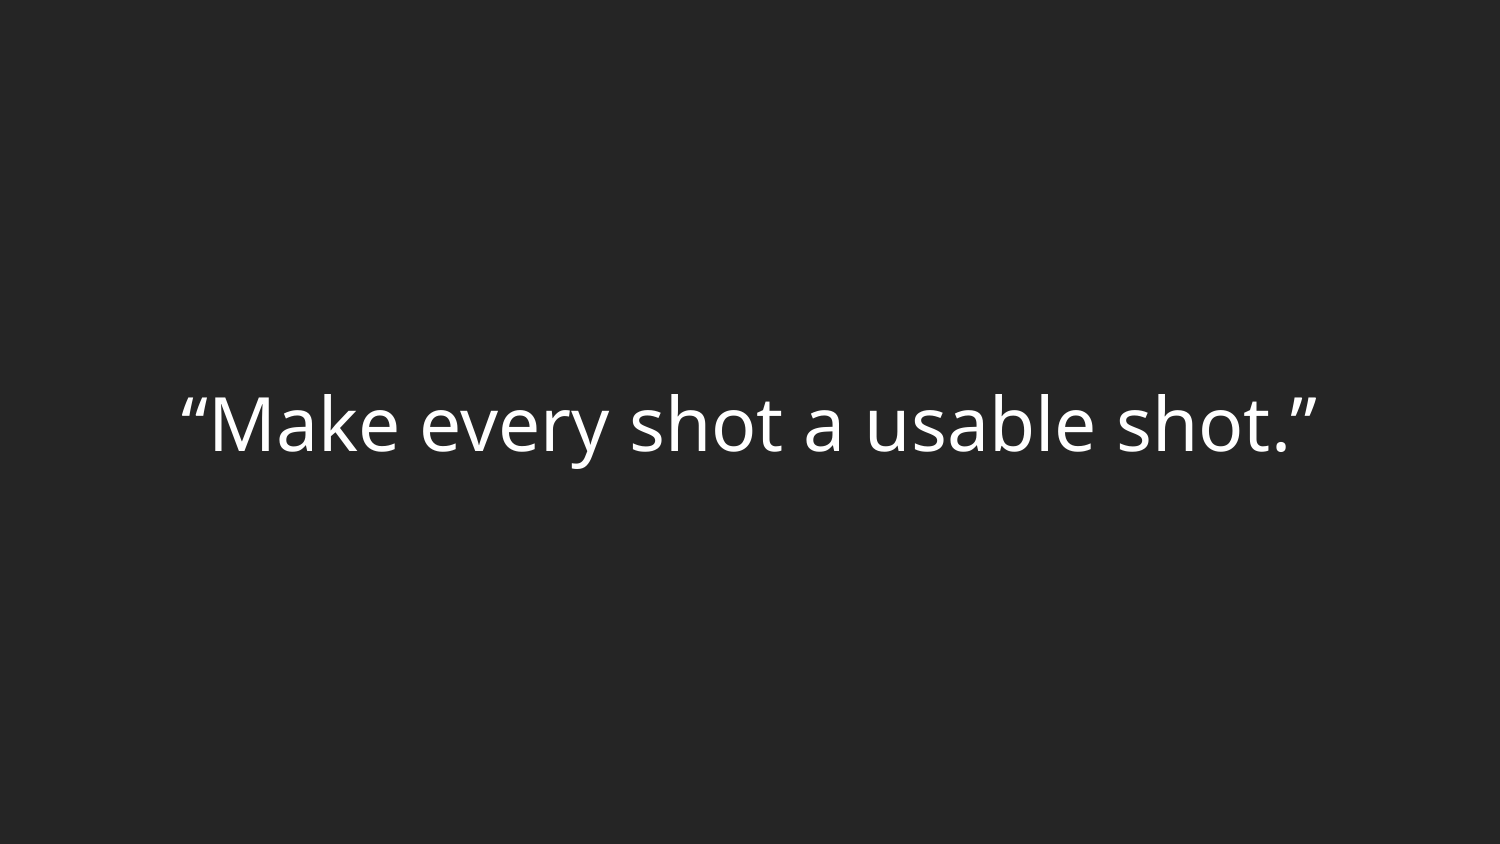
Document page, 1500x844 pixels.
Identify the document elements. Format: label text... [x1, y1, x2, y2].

title “Make every shot a usable shot.” [51, 352, 1449, 491]
